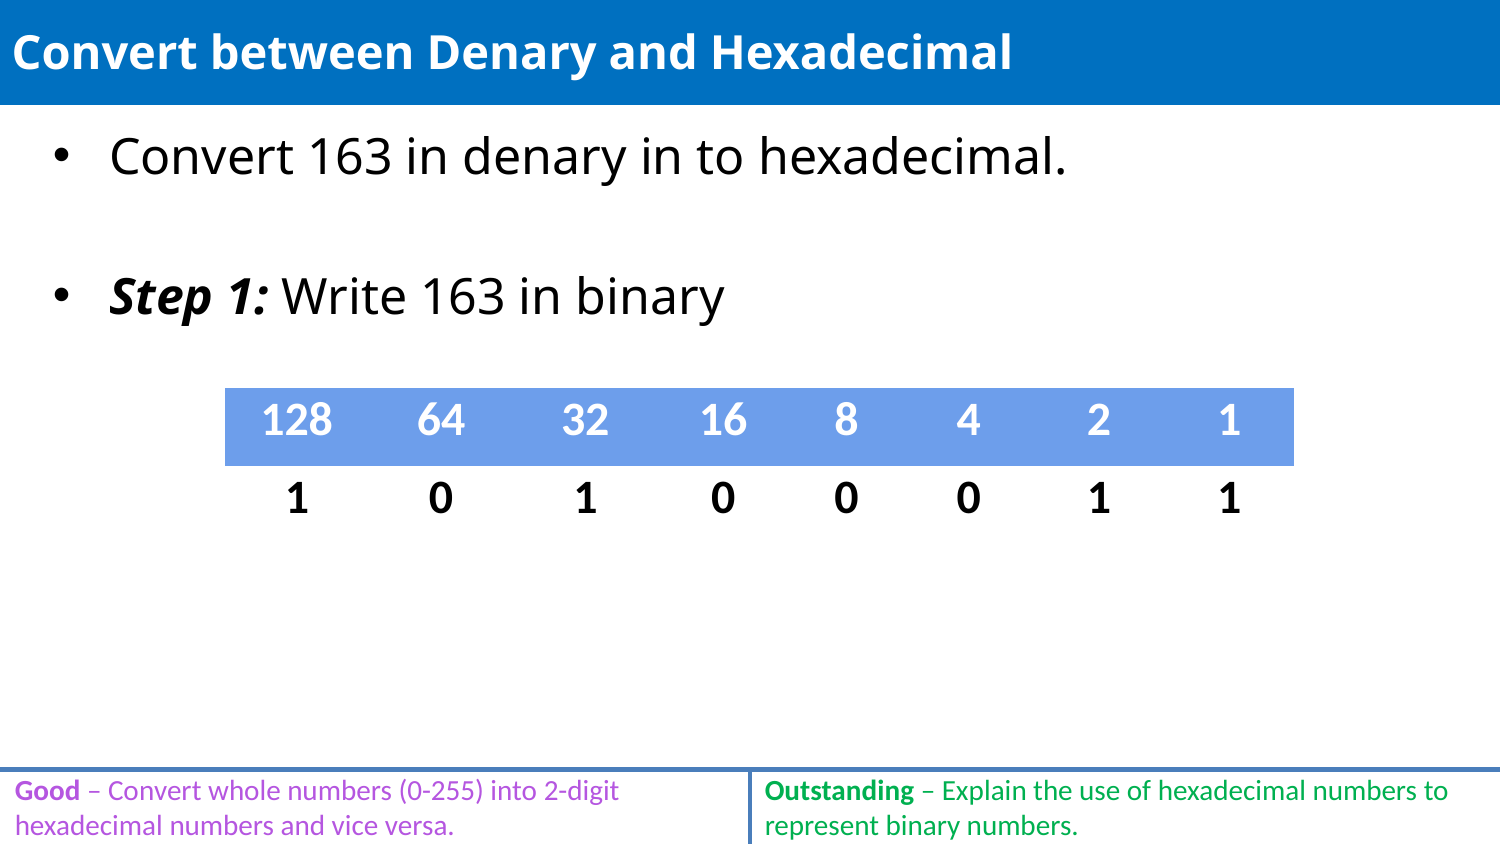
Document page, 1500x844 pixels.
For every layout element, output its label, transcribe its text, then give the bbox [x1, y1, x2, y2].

list Convert 163 in denary in to hexadecimal. Step 1: Write 163 in binary [37, 116, 1456, 750]
title Convert between Denary and Hexadecimal [0, 11, 1497, 92]
